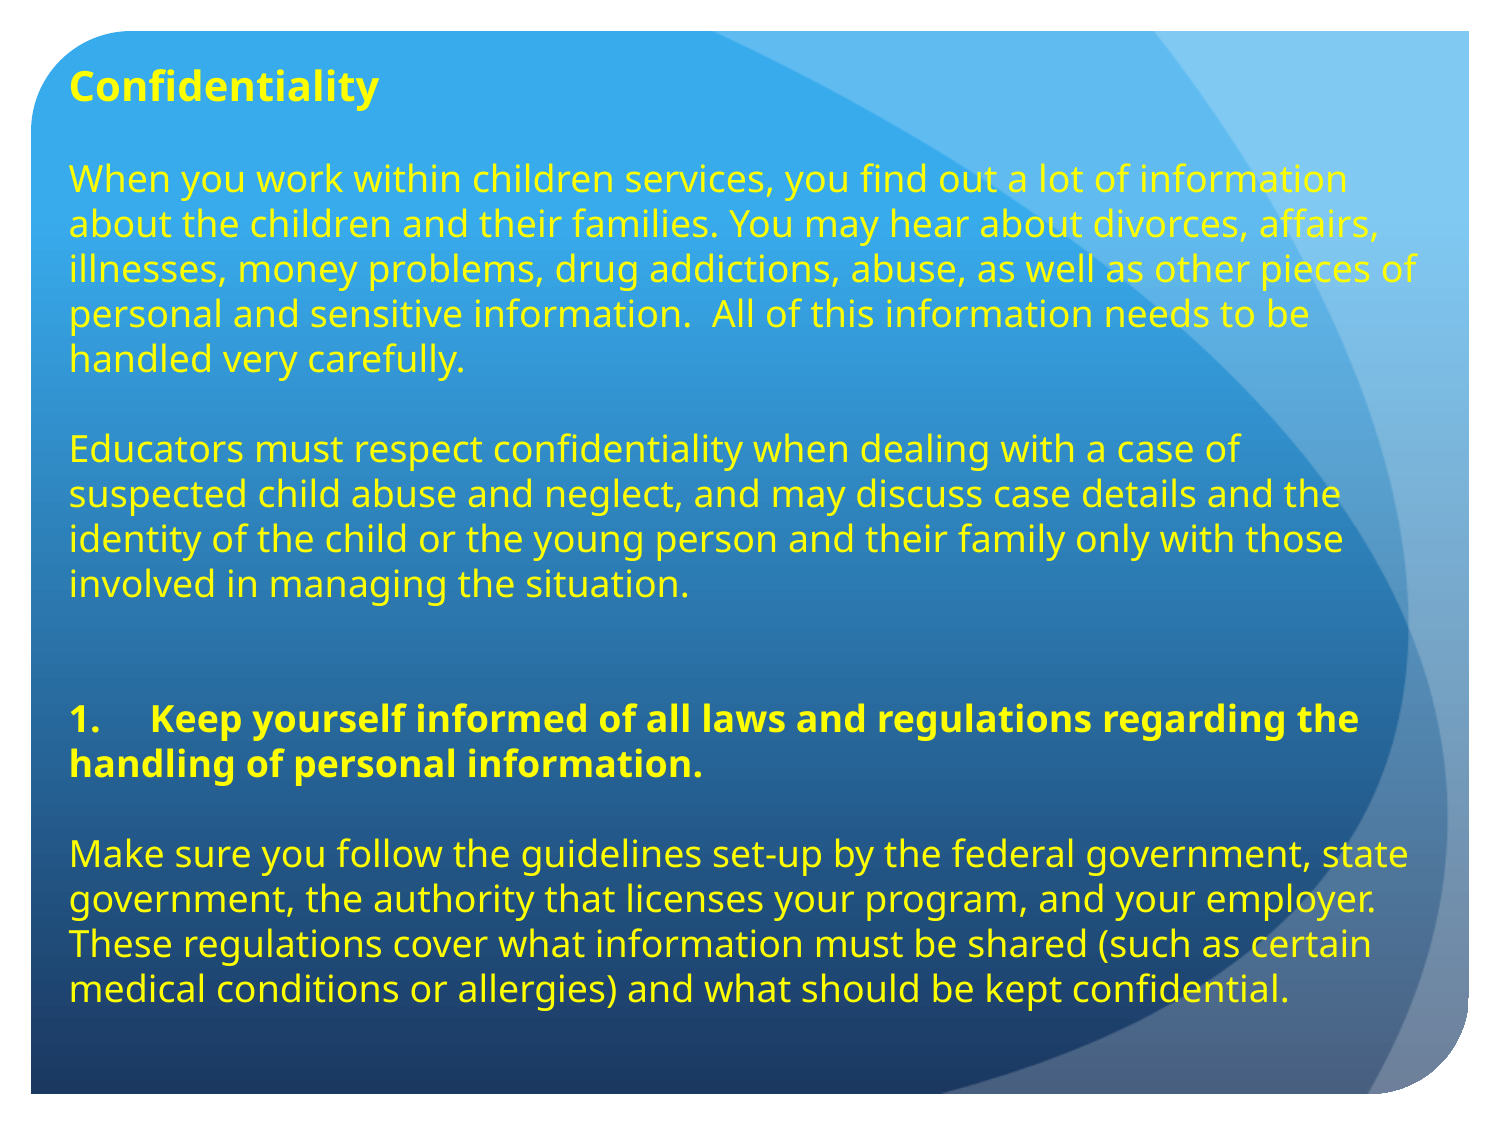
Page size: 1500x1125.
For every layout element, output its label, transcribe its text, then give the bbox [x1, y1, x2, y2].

picture [24, 30, 1473, 1094]
text_box Confidentiality When you work within children services, you find out a lot of information about the children and their families. You may hear about divorces, affairs, illnesses, money problems, drug addictions, abuse, as well as other pieces of personal and sensitive information. All of this information needs to be handled very carefully. Educators must respect confidentiality when dealing with a case of suspected child abuse and neglect, and may discuss case details and the identity of the child or the young person and their family only with those involved in managing the situation. 1. Keep yourself informed of all laws and regulations regarding the handling of personal information. Make sure you follow the guidelines set-up by the federal government, state government, the authority that licenses your program, and your employer. These regulations cover what information must be shared (such as certain medical conditions or allergies) and what should be kept confidential. [54, 52, 1443, 1108]
